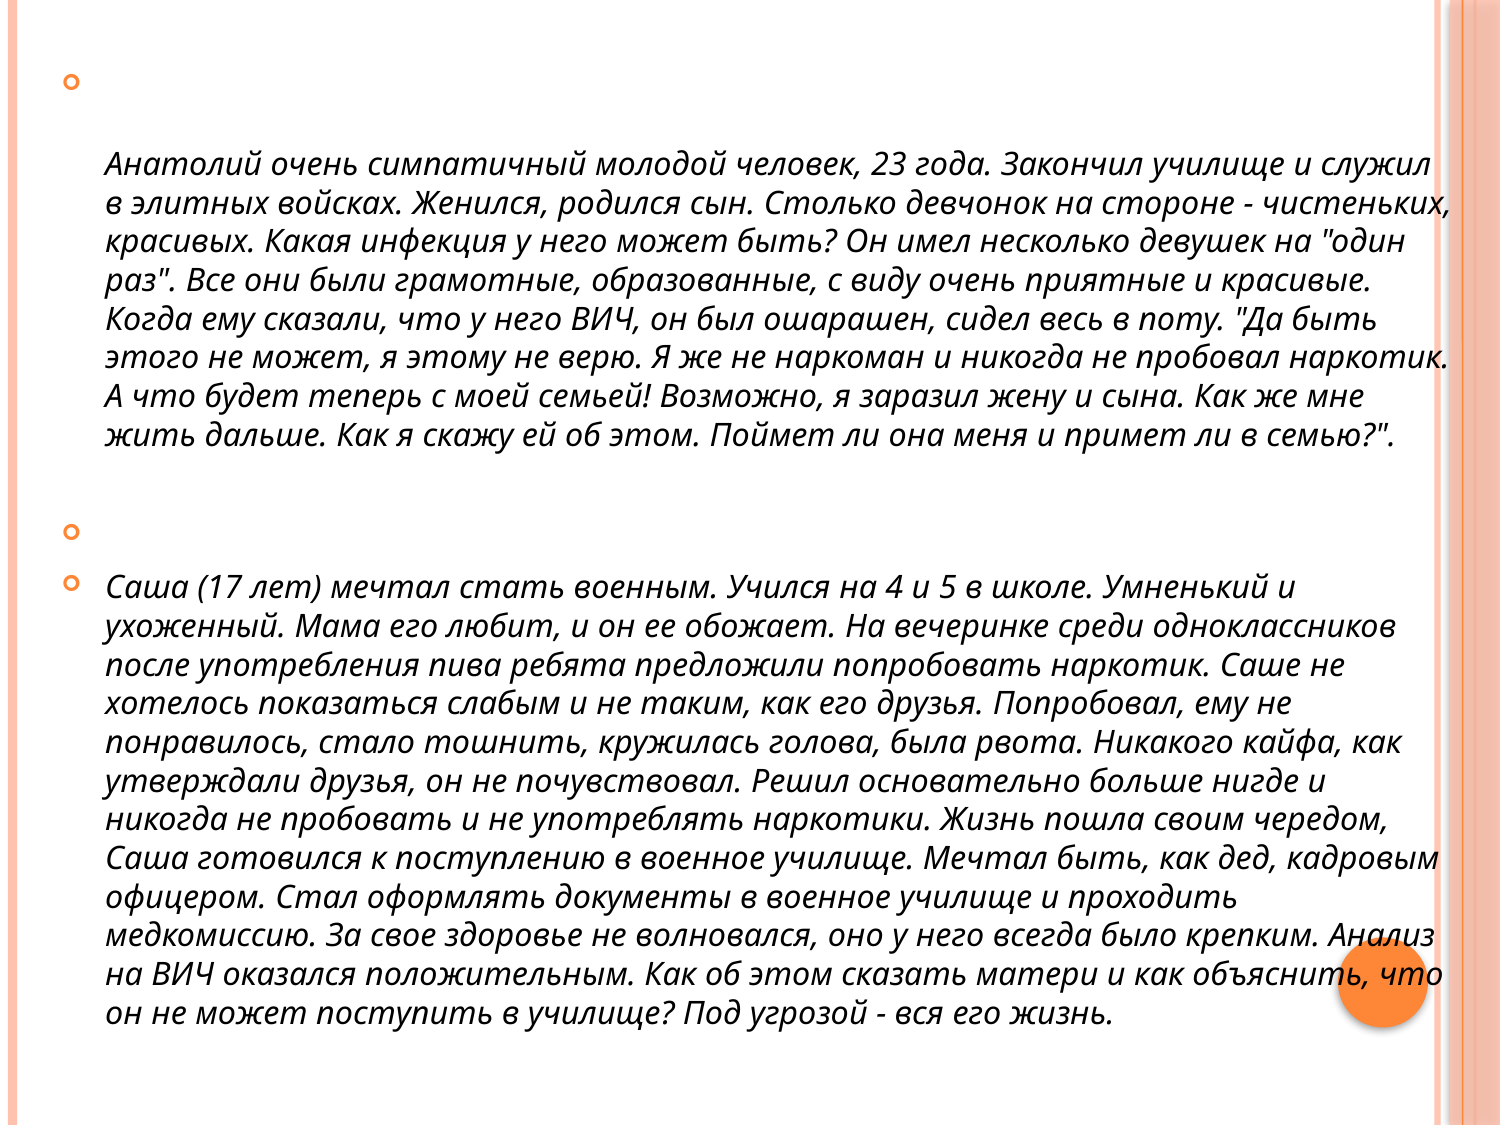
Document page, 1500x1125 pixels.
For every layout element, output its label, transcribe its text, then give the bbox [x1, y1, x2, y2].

list Анатолий очень симпатичный молодой человек, 23 года. Закончил училище и служил в элитных войсках. Женился, родился сын. Столько девчонок на стороне - чистеньких, красивых. Какая инфекция у него может быть? Он имел несколько девушек на "один раз". Все они были грамотные, образованные, с виду очень приятные и красивые. Когда ему сказали, что у него ВИЧ, он был ошарашен, сидел весь в поту. "Да быть этого не может, я этому не верю. Я же не наркоман и никогда не пробовал наркотик. А что будет теперь с моей семьей! Возможно, я заразил жену и сына. Как же мне жить дальше. Как я скажу ей об этом. Поймет ли она меня и примет ли в семью?". Саша (17 лет) мечтал стать военным. Учился на 4 и 5 в школе. Умненький и ухоженный. Мама его любит, и он ее обожает. На вечеринке среди одноклассников после употребления пива ребята предложили попробовать наркотик. Саше не хотелось показаться слабым и не таким, как его друзья. Попробовал, ему не понравилось, стало тошнить, кружилась голова, была рвота. Никакого кайфа, как утверждали друзья, он не почувствовал. Решил основательно больше нигде и никогда не пробовать и не употреблять наркотики. Жизнь пошла своим чередом, Саша готовился к поступлению в военное училище. Мечтал быть, как дед, кадровым офицером. Стал оформлять документы в военное училище и проходить медкомиссию. За свое здоровье не волновался, оно у него всегда было крепким. Анализ на ВИЧ оказался положительным. Как об этом сказать матери и как объяснить, что он не может поступить в училище? Под угрозой - вся его жизнь. [46, 58, 1472, 1079]
